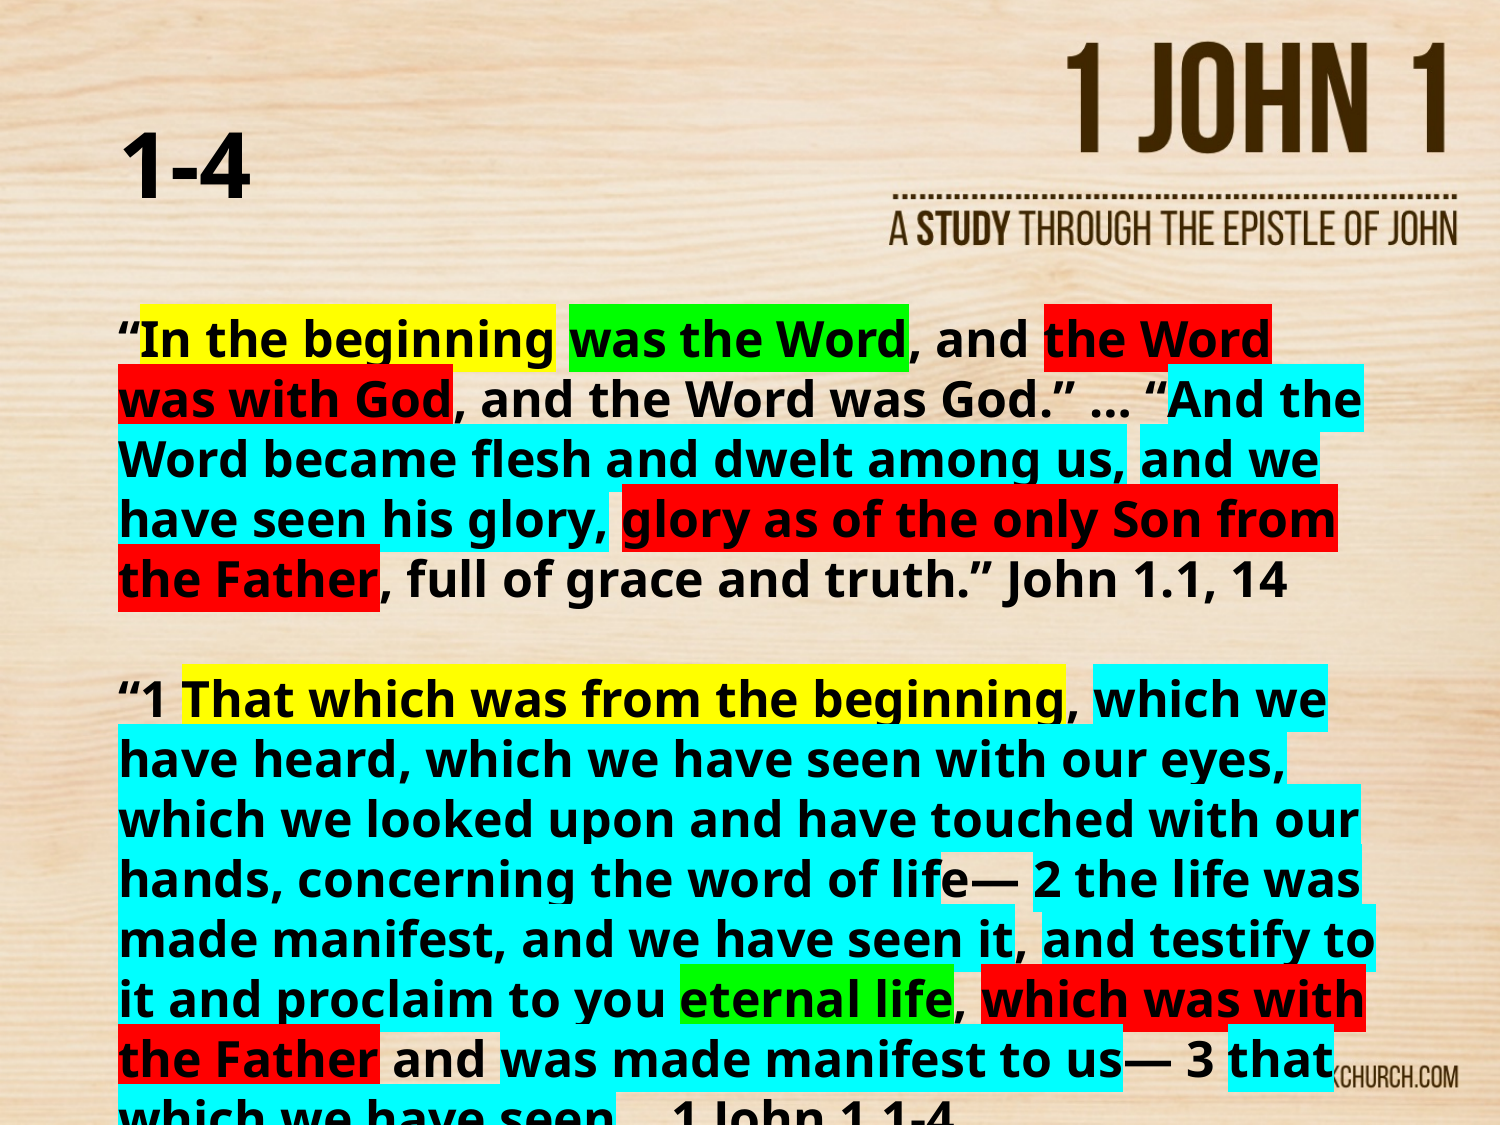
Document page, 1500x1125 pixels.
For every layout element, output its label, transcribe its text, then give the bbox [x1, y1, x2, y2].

picture [0, 0, 1500, 1125]
title 1-4 [103, 59, 890, 278]
list “In the beginning was the Word, and the Word was with God, and the Word was God.” … “And the Word became flesh and dwelt among us, and we have seen his glory, glory as of the only Son from the Father, full of grace and truth.” John 1.1, 14 “1 That which was from the beginning, which we have heard, which we have seen with our eyes, which we looked upon and have touched with our hands, concerning the word of life— 2 the life was made manifest, and we have seen it, and testify to it and proclaim to you eternal life, which was with the Father and was made manifest to us— 3 that which we have seen… 1 John 1.1-4 [103, 299, 1397, 1110]
